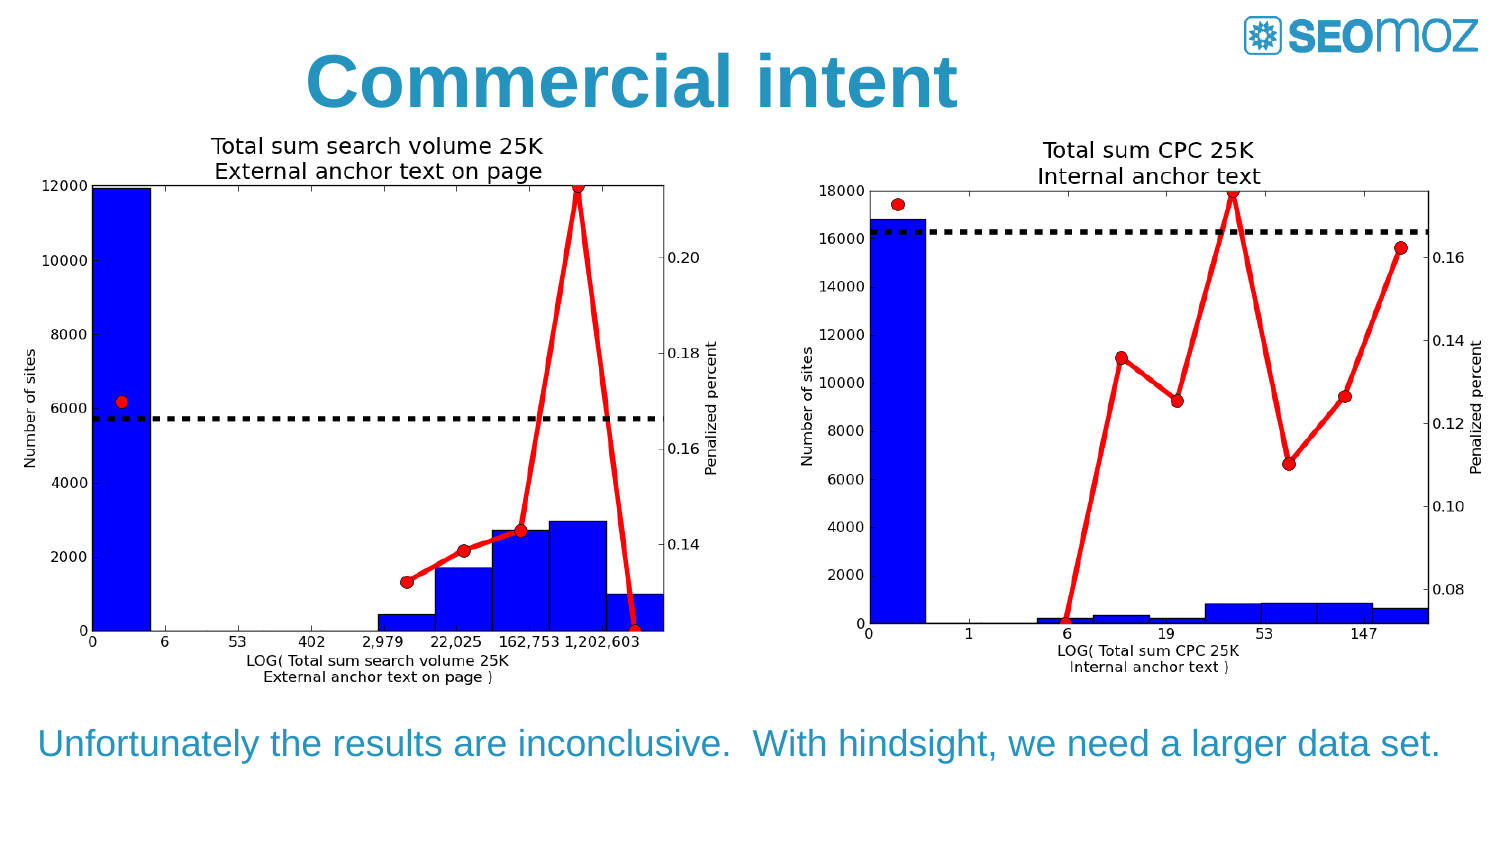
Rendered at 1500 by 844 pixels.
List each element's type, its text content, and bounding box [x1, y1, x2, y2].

text_box Unfortunately the results are inconclusive. With hindsight, we need a larger data set. [0, 711, 1480, 772]
picture [0, 129, 736, 686]
text_box Commercial intent [33, 24, 1232, 130]
picture [779, 136, 1500, 677]
picture [1244, 16, 1478, 55]
